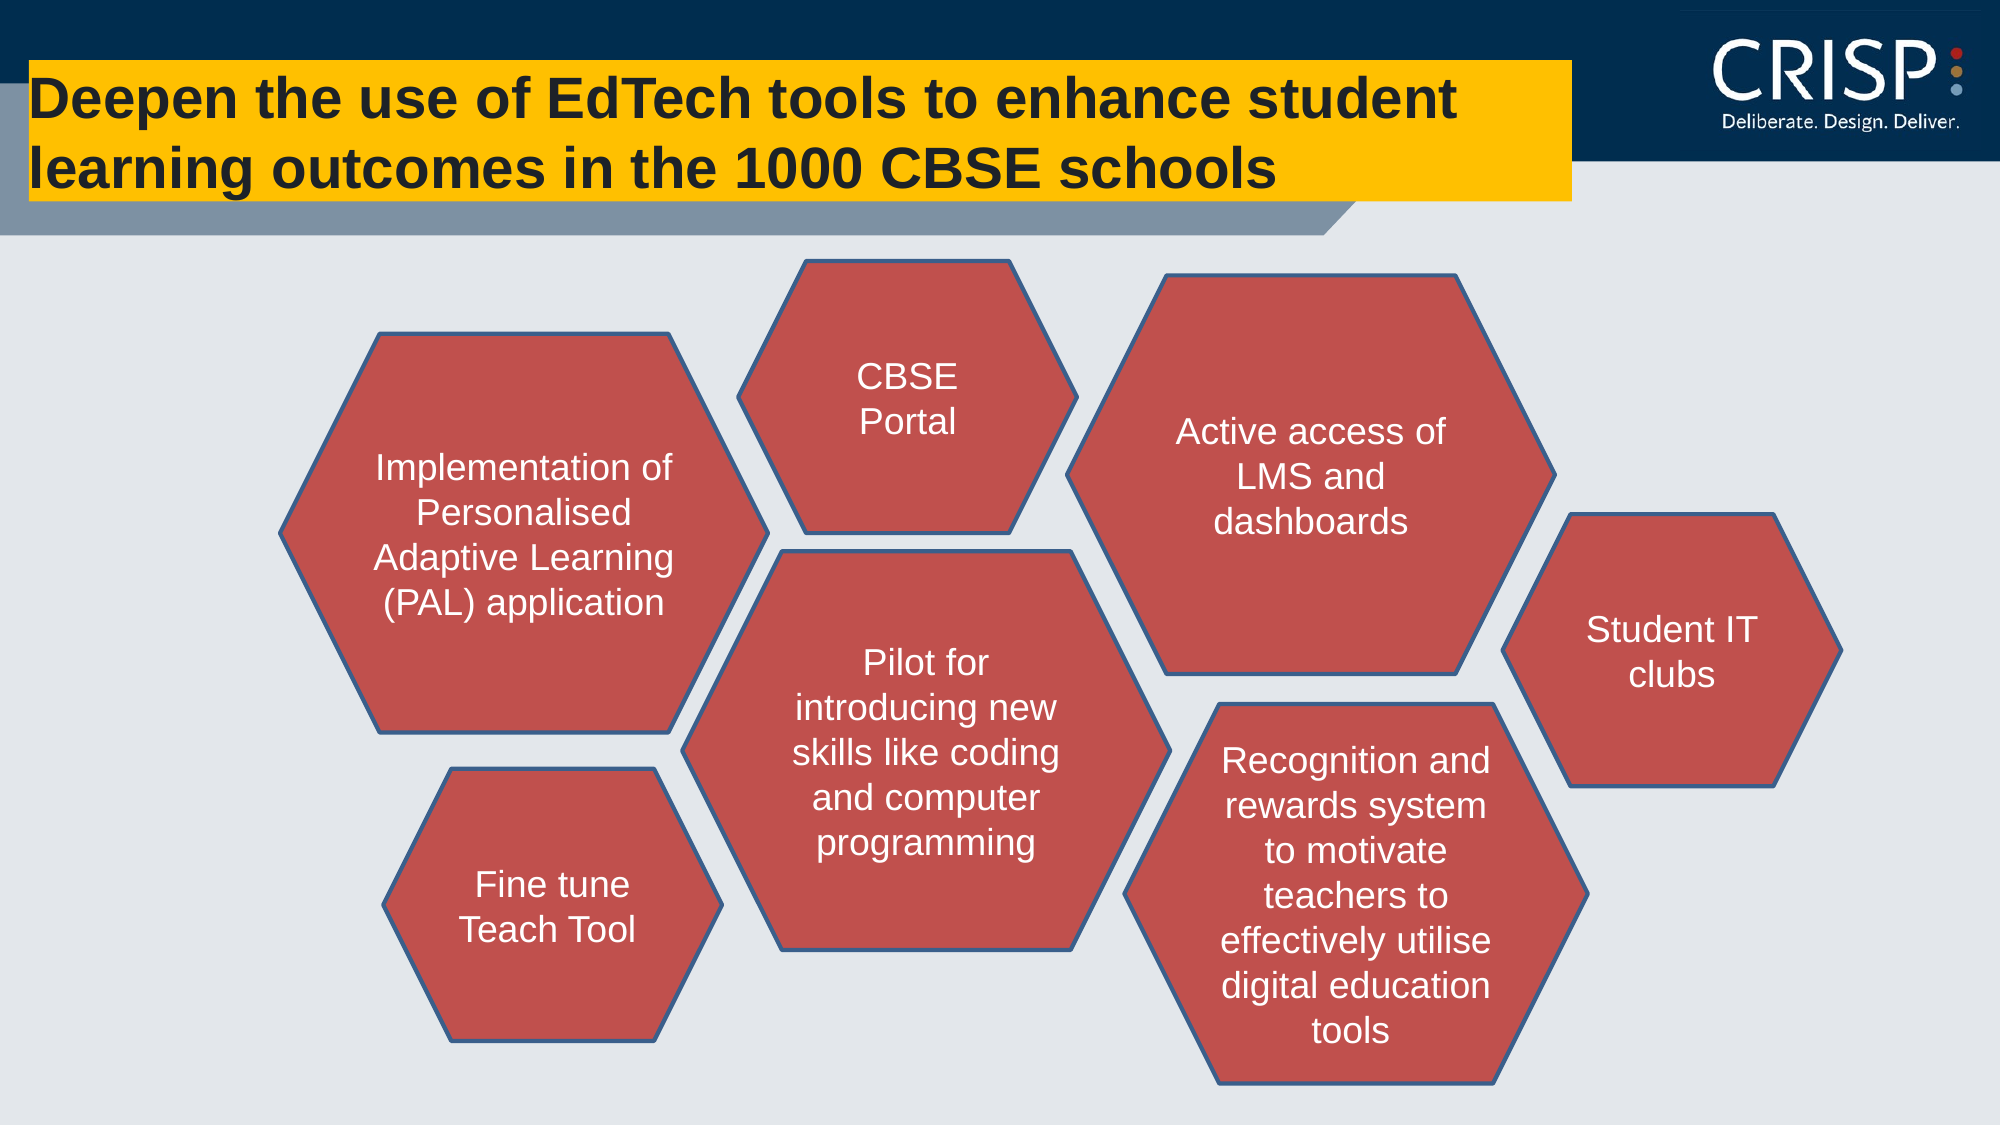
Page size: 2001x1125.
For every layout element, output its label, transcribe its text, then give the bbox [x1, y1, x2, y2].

text_box CBSE Portal [736, 258, 1079, 536]
text_box Active access of LMS and dashboards [1065, 273, 1557, 677]
picture [1680, 10, 1981, 151]
text_box Fine tune Teach Tool [381, 766, 724, 1044]
text_box Pilot for introducing new skills like coding and computer programming [680, 549, 1173, 953]
title Deepen the use of EdTech tools to enhance student learning outcomes in the 1000 CBSE schools [28, 60, 1572, 202]
text_box Student IT clubs [1500, 512, 1844, 789]
text_box Implementation of Personalised Adaptive Learning (PAL) application [278, 331, 770, 735]
text_box Recognition and rewards system to motivate teachers to effectively utilise digital education tools [1122, 701, 1590, 1086]
